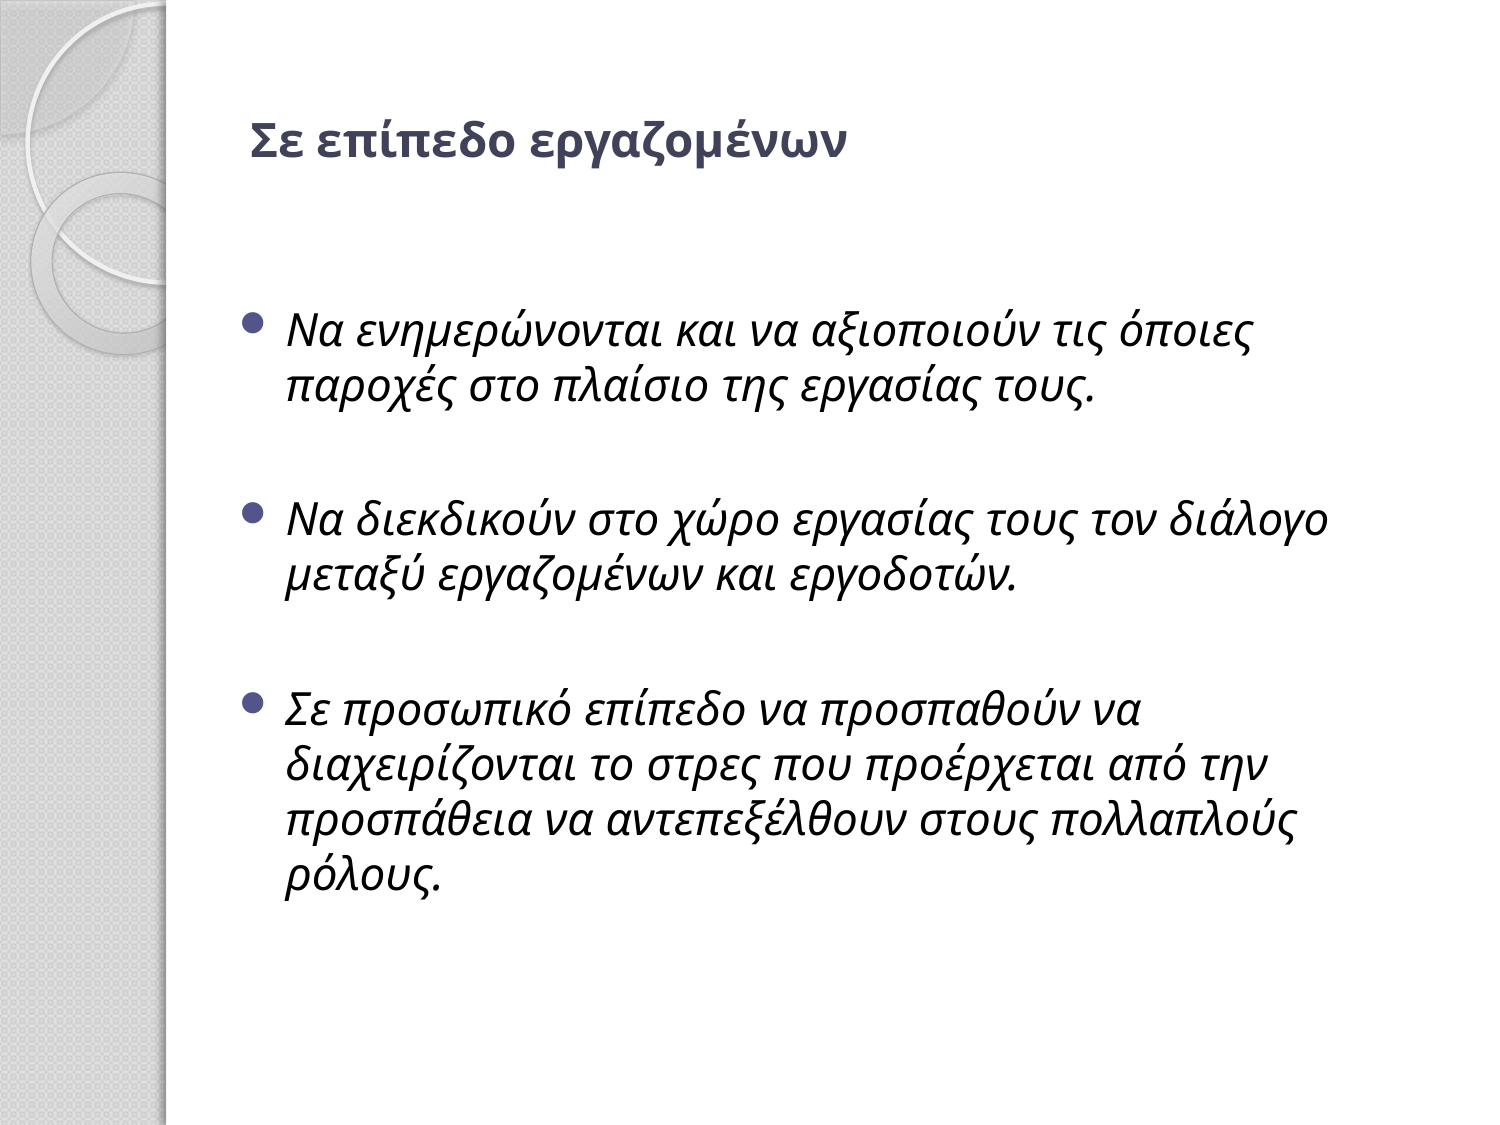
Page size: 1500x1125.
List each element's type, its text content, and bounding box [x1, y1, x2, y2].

list Να ενημερώνονται και να αξιοποιούν τις όποιες παροχές στο πλαίσιο της εργασίας τους. Να διεκδικούν στο χώρο εργασίας τους τον διάλογο μεταξύ εργαζομένων και εργοδοτών. Σε προσωπικό επίπεδο να προσπαθούν να διαχειρίζονται το στρες που προέρχεται από την προσπάθεια να αντεπεξέλθουν στους πολλαπλούς ρόλους. [210, 292, 1441, 1081]
title Σε επίπεδο εργαζομένων [235, 45, 1466, 233]
